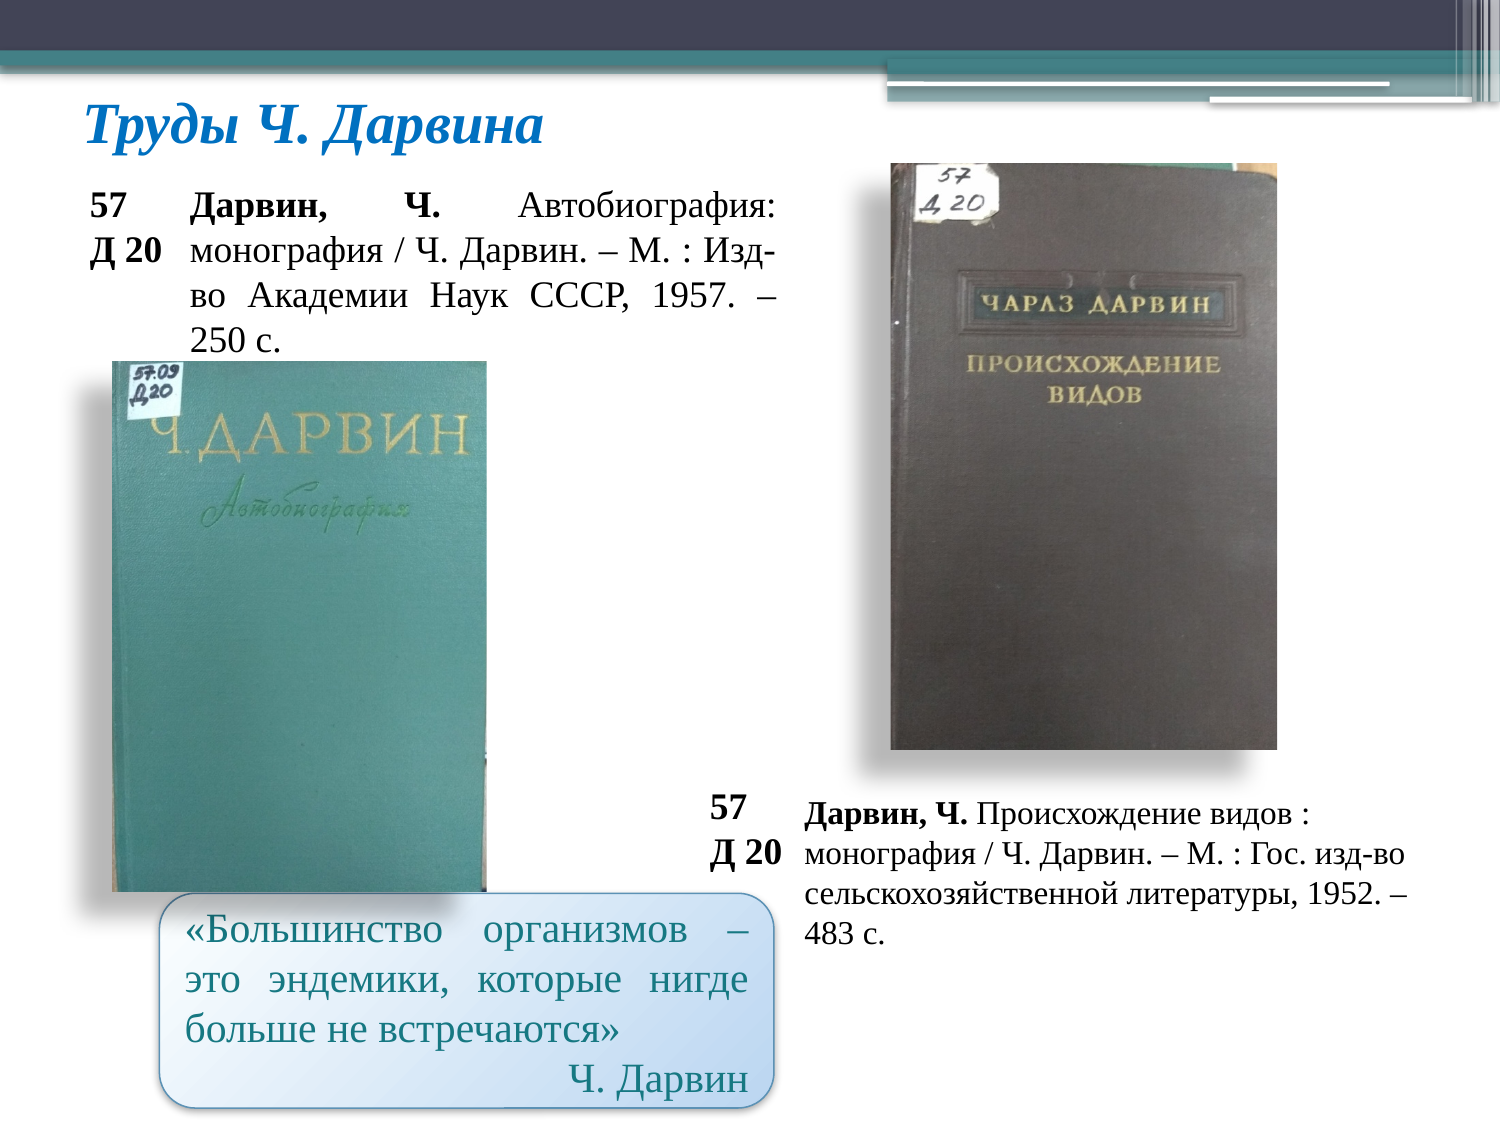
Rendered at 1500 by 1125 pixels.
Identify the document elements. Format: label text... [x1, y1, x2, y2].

text_box 57 Д 20 [0, 172, 195, 278]
picture [111, 361, 487, 892]
text_box Дарвин, Ч. Автобиография: монография / Ч. Дарвин. – М. : Изд-во Академии Наук СССР, 1957. – 250 с. [100, 172, 792, 448]
text_box «Большинство организмов – это эндемики, которые нигде больше не встречаются» Ч. Дарвин [158, 892, 775, 1109]
picture [890, 163, 1278, 751]
text_box Труды Ч. Дарвина [67, 78, 561, 163]
text_box Дарвин, Ч. Происхождение видов : монография / Ч. Дарвин. – М. : Гос. изд-во сельскохозяйственной литературы, 1952. – 483 с. [714, 704, 1465, 959]
text_box 57 Д 20 [620, 775, 806, 880]
